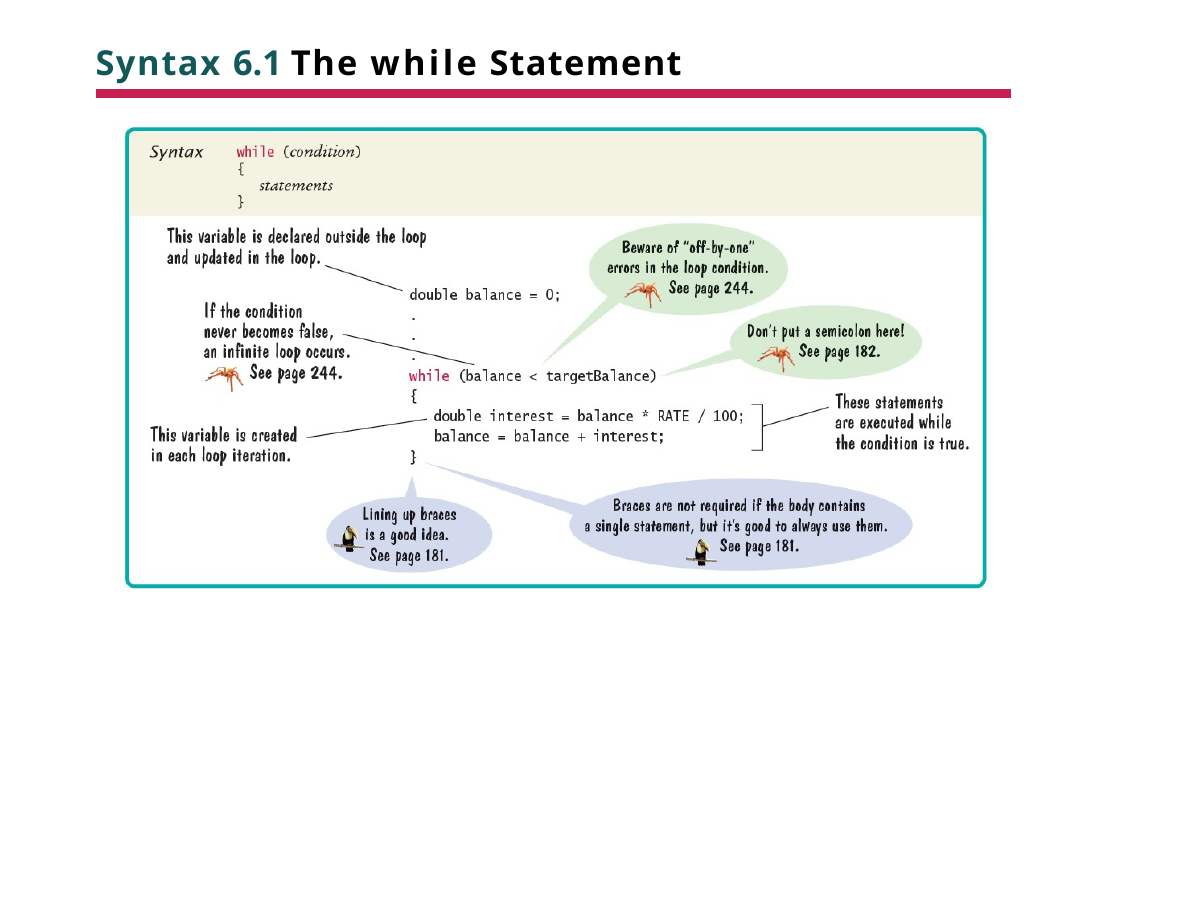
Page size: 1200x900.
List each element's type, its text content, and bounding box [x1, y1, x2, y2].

title Syntax 6.1 The while Statement [93, 40, 1107, 192]
text_box [117, 121, 992, 593]
